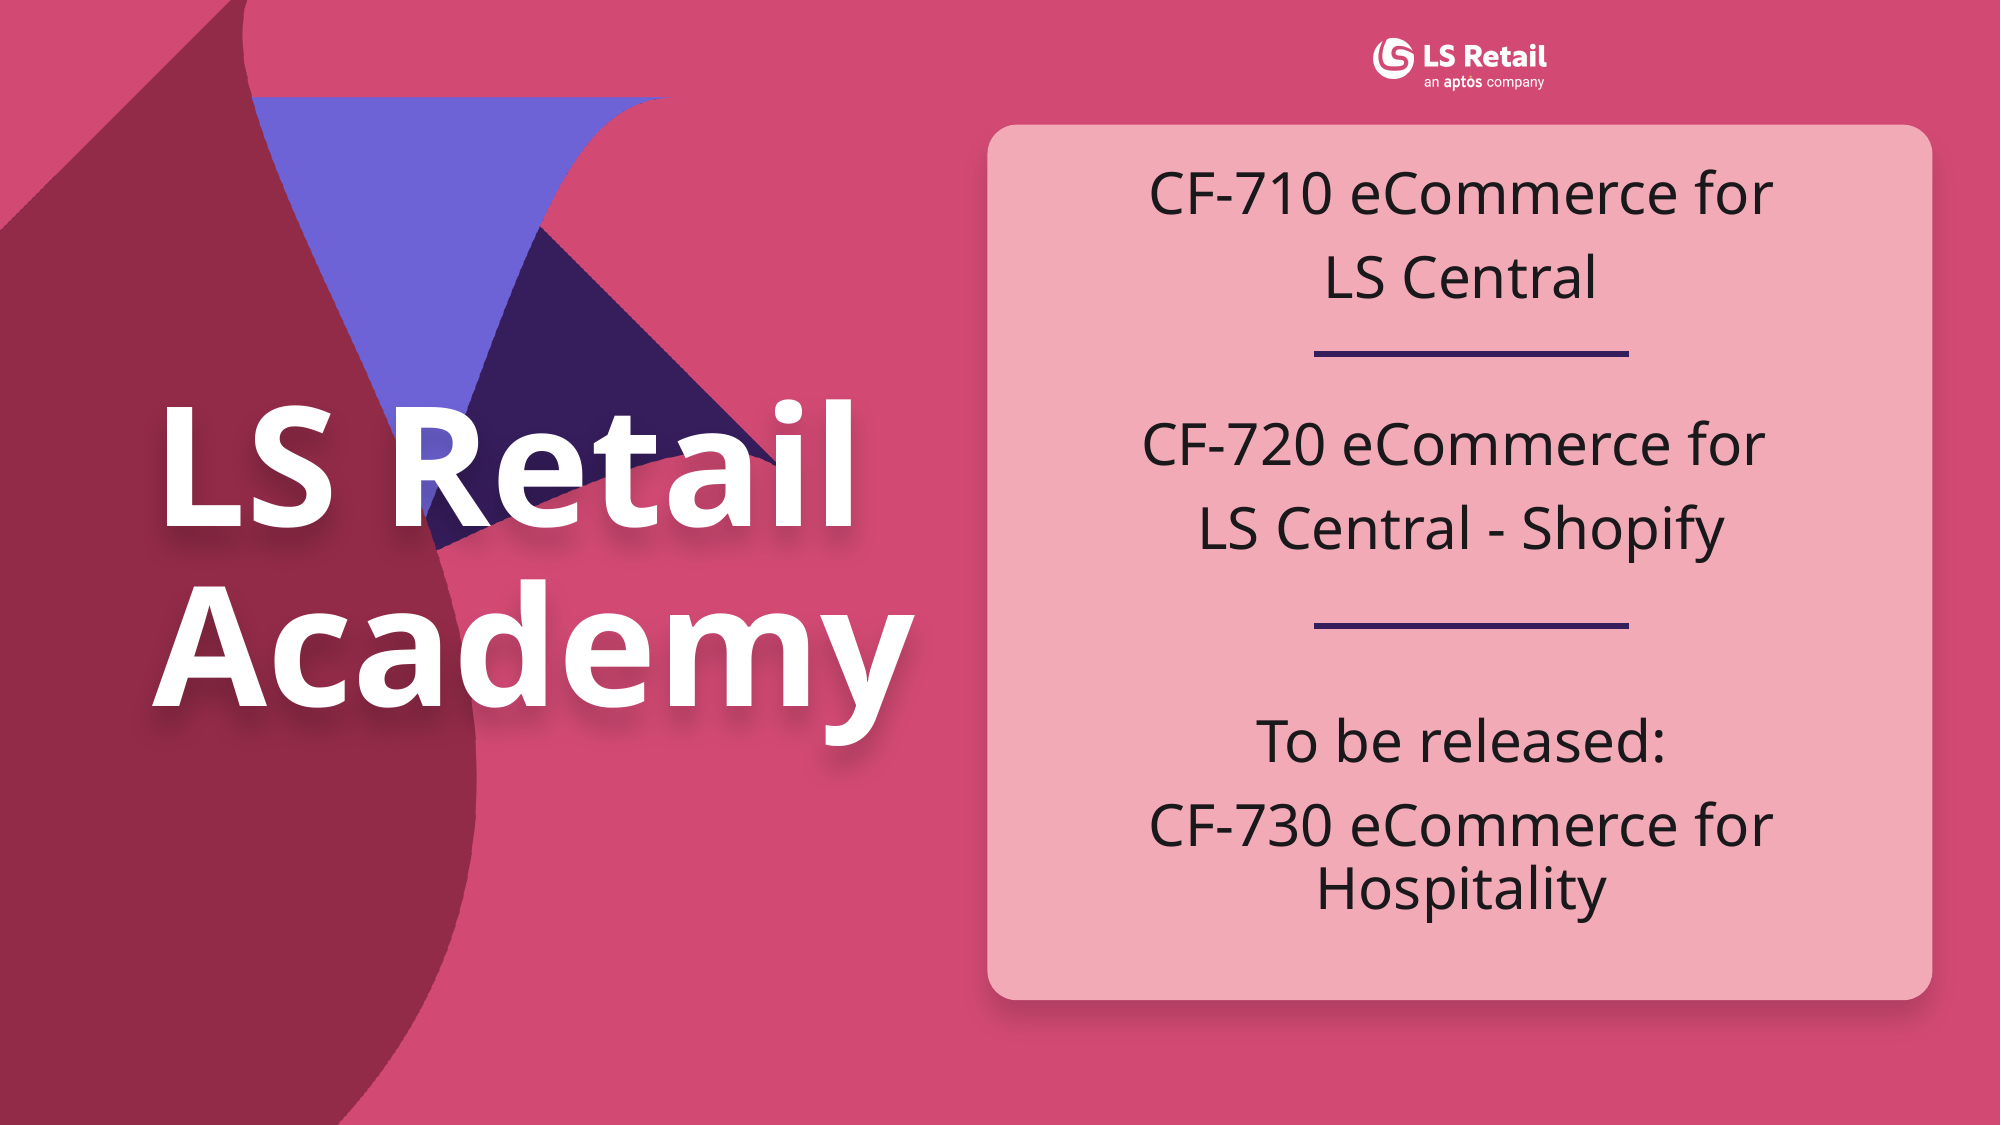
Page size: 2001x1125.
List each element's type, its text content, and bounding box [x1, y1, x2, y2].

list CF-710 eCommerce for LS Central CF-720 eCommerce for LS Central - Shopify To be released: CF-730 eCommerce for Hospitality [1016, 156, 1906, 720]
title LS Retail Academy [137, 124, 954, 1001]
picture [0, 0, 2000, 1125]
